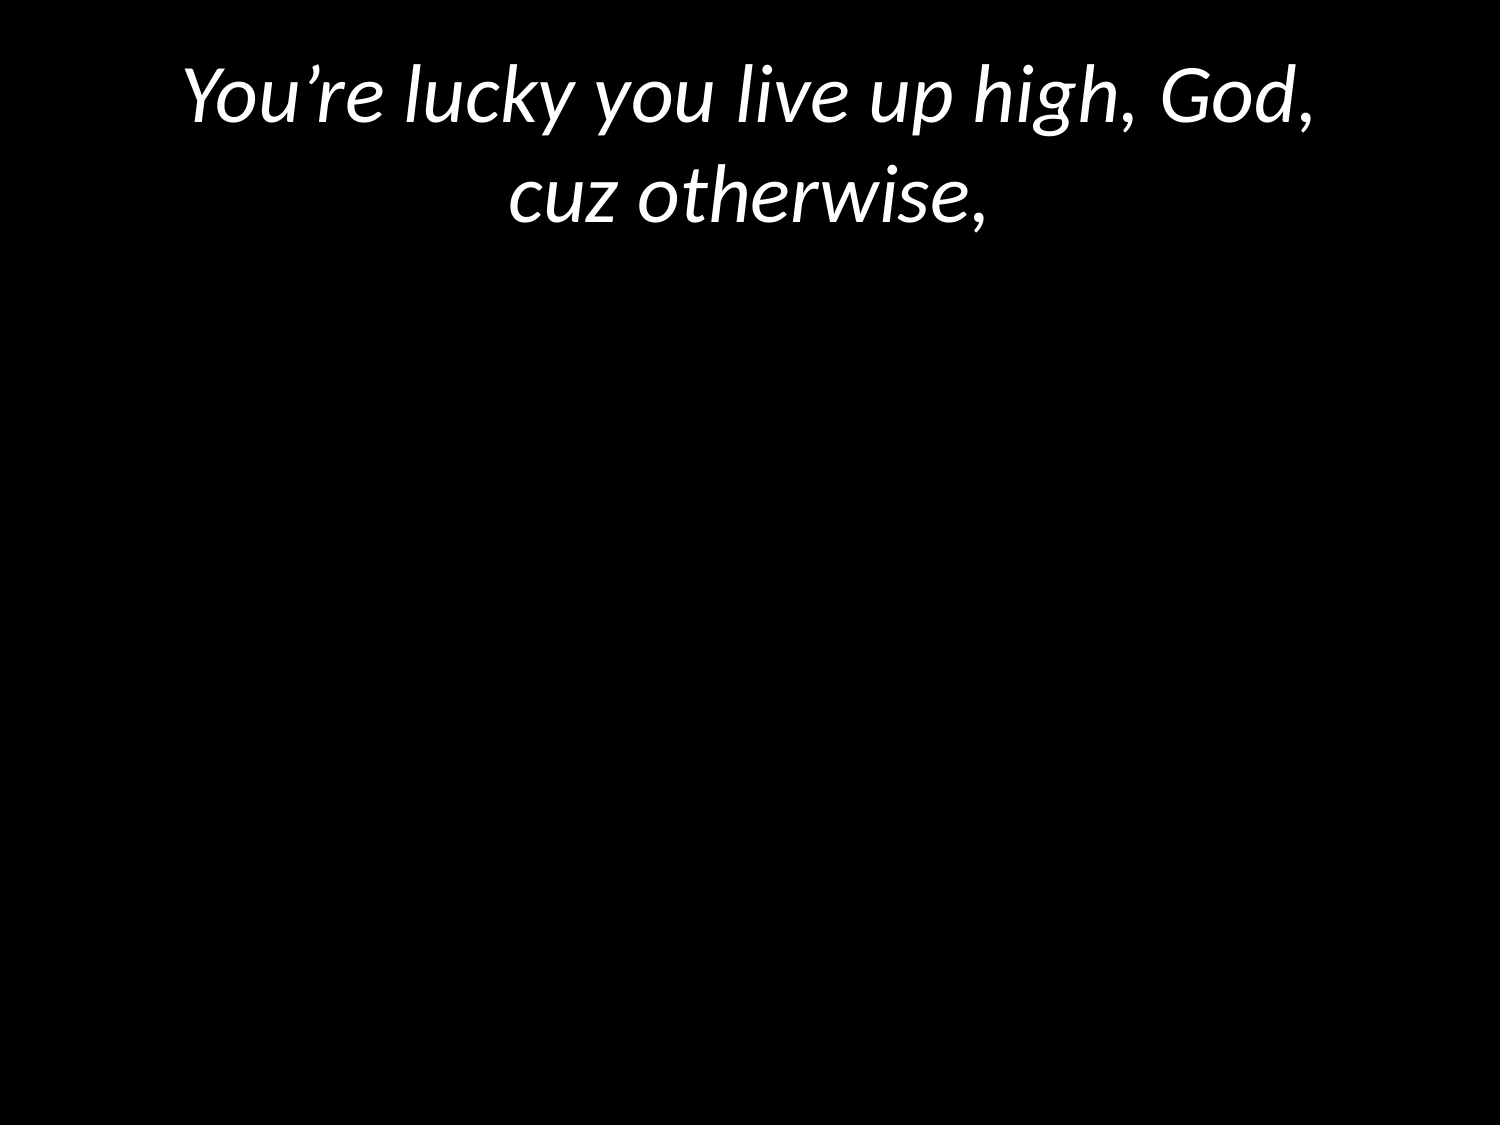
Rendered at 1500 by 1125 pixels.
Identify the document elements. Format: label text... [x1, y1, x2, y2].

title You’re lucky you live up high, God, cuz otherwise, [75, 45, 1425, 233]
